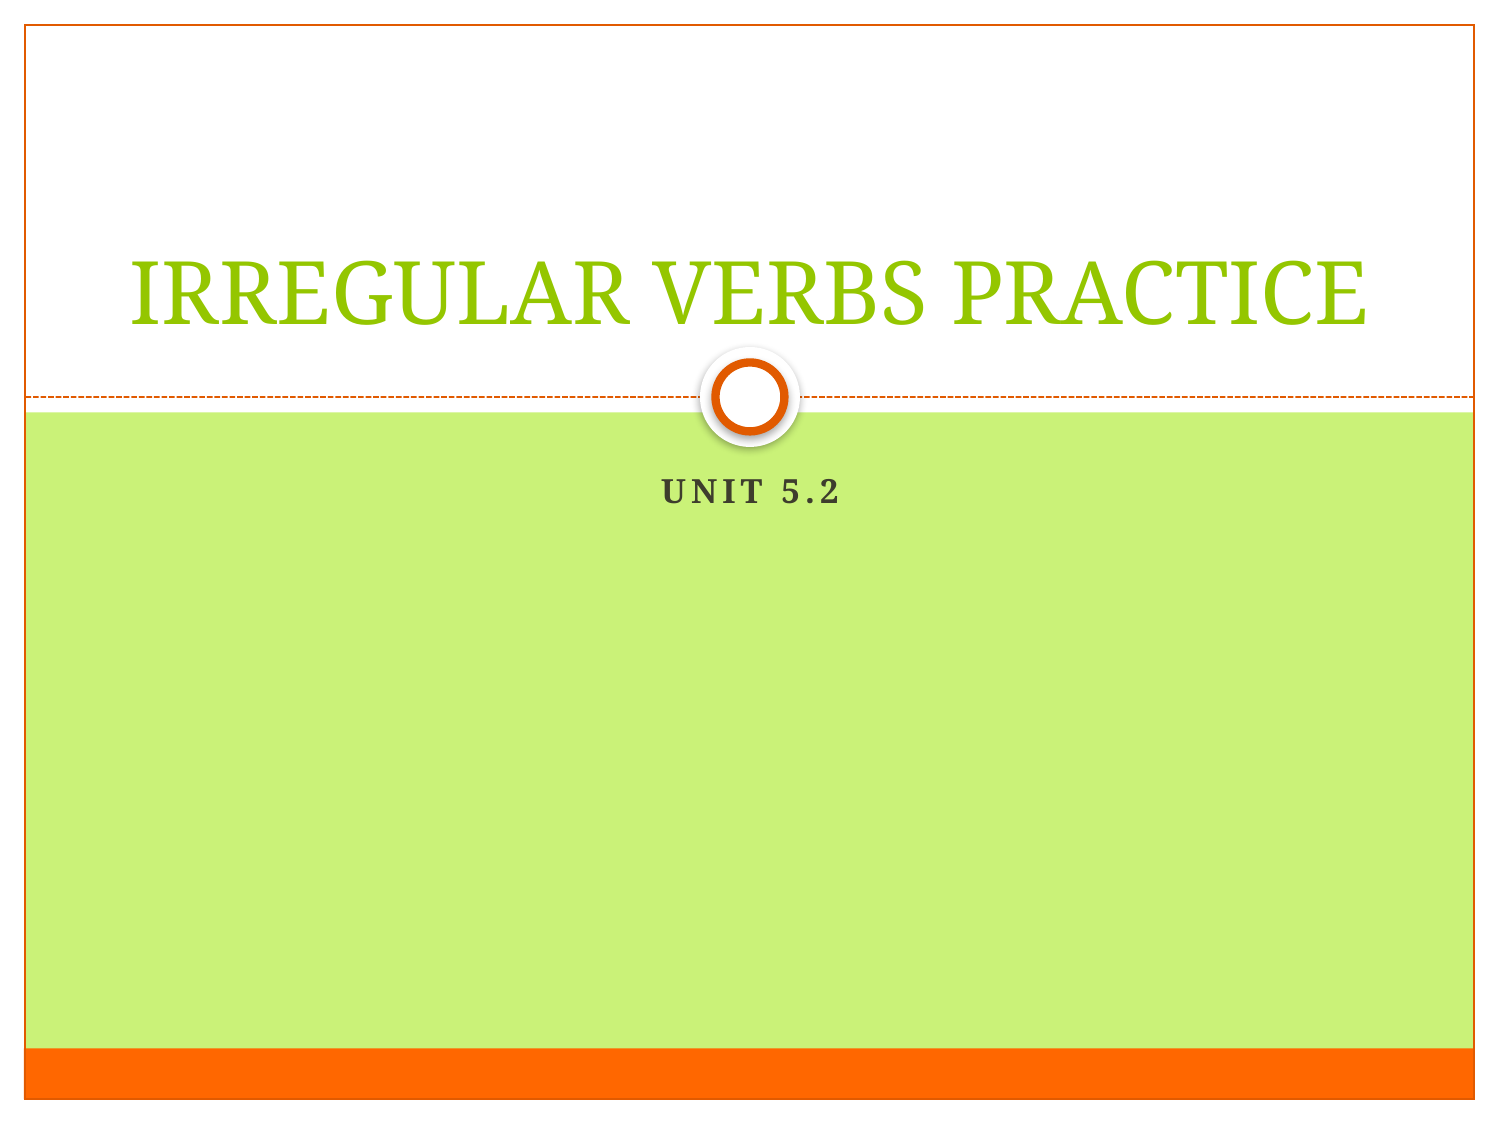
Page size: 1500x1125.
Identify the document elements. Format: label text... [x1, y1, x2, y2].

subtitle UNIT 5.2 [225, 462, 1275, 750]
title IRREGULAR VERBS PRACTICE [112, 62, 1388, 350]
